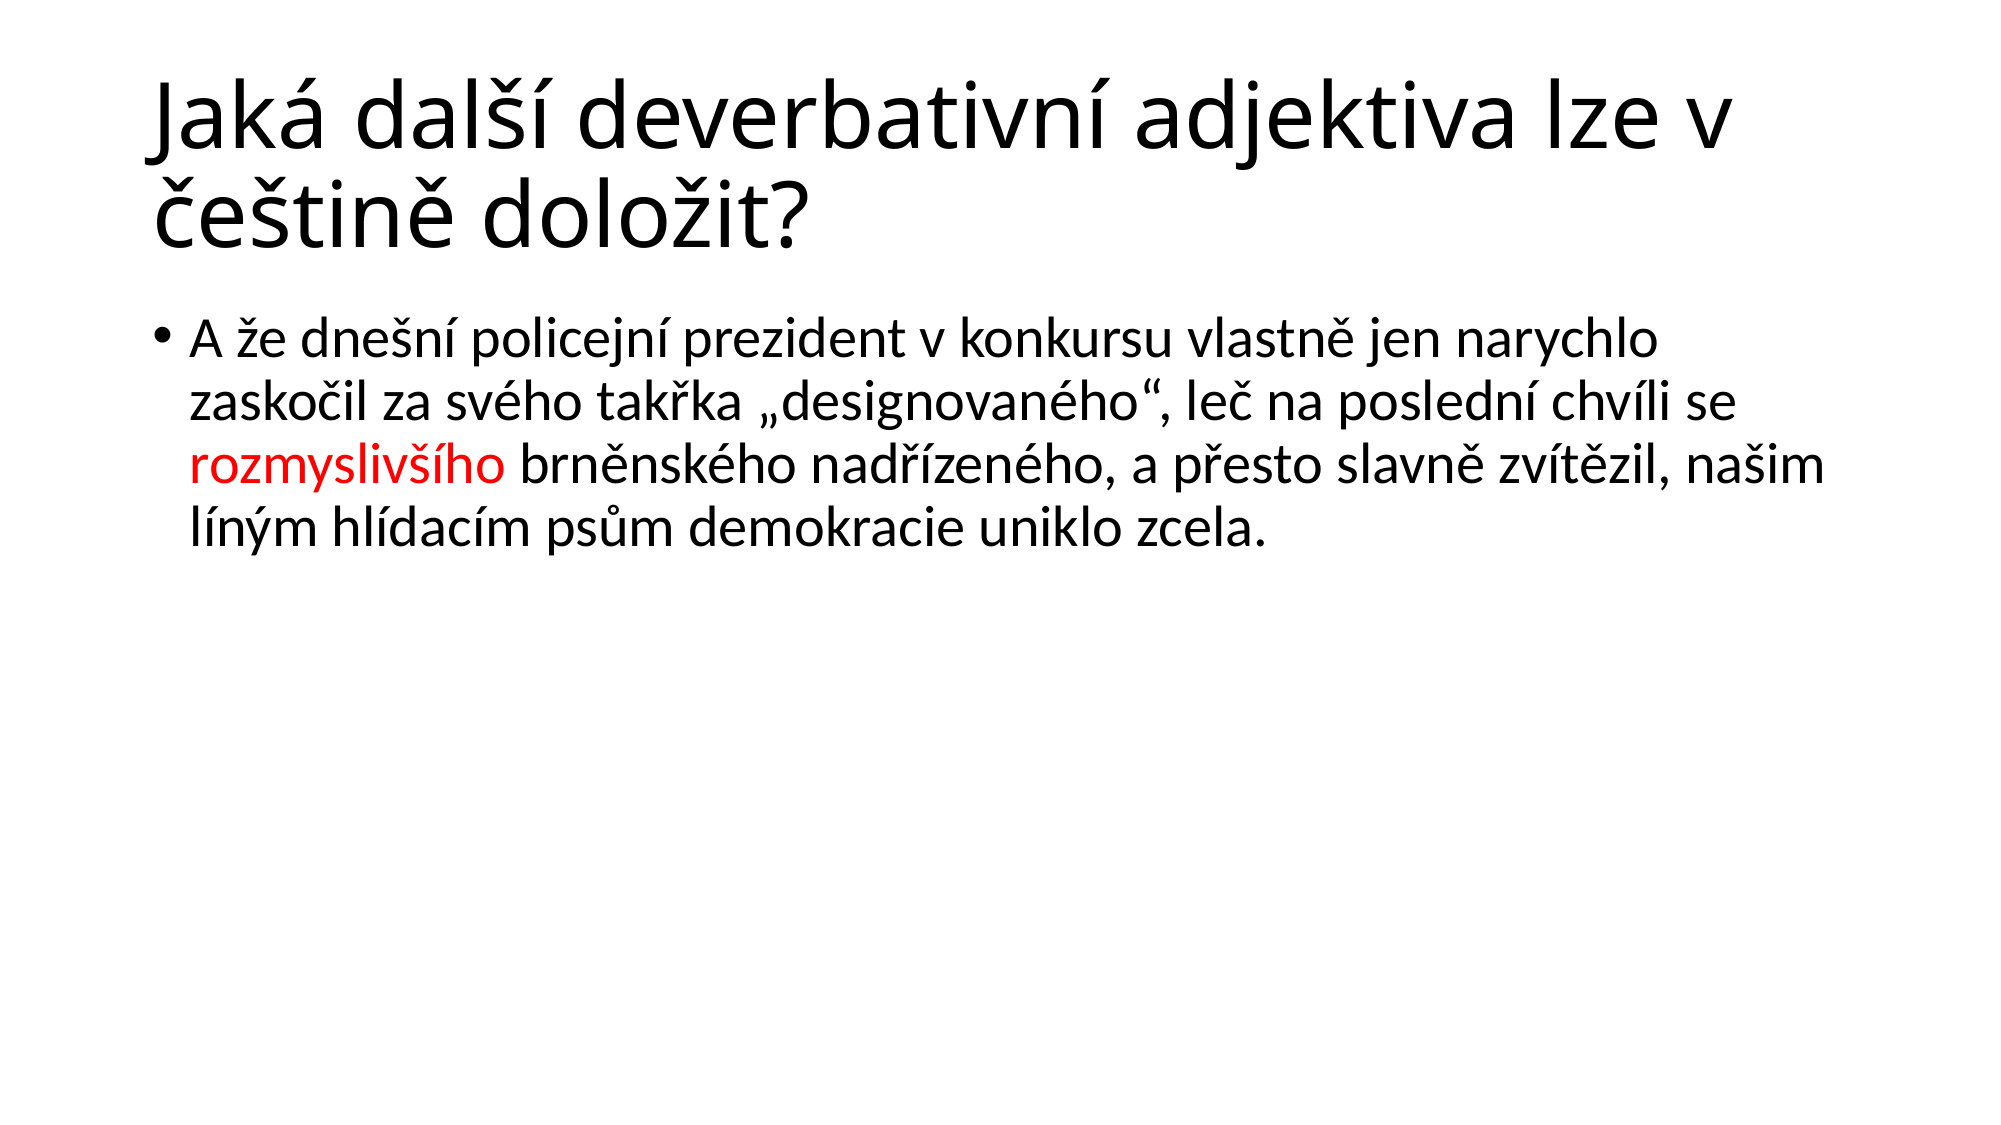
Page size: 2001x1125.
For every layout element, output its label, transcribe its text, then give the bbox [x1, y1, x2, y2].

list A že dnešní policejní prezident v konkursu vlastně jen narychlo zaskočil za svého takřka „designovaného“, leč na poslední chvíli se rozmyslivšího brněnského nadřízeného, a přesto slavně zvítězil, našim líným hlídacím psům demokracie uniklo zcela. [137, 299, 1863, 1014]
title Jaká další deverbativní adjektiva lze v češtině doložit? [137, 59, 1863, 278]
